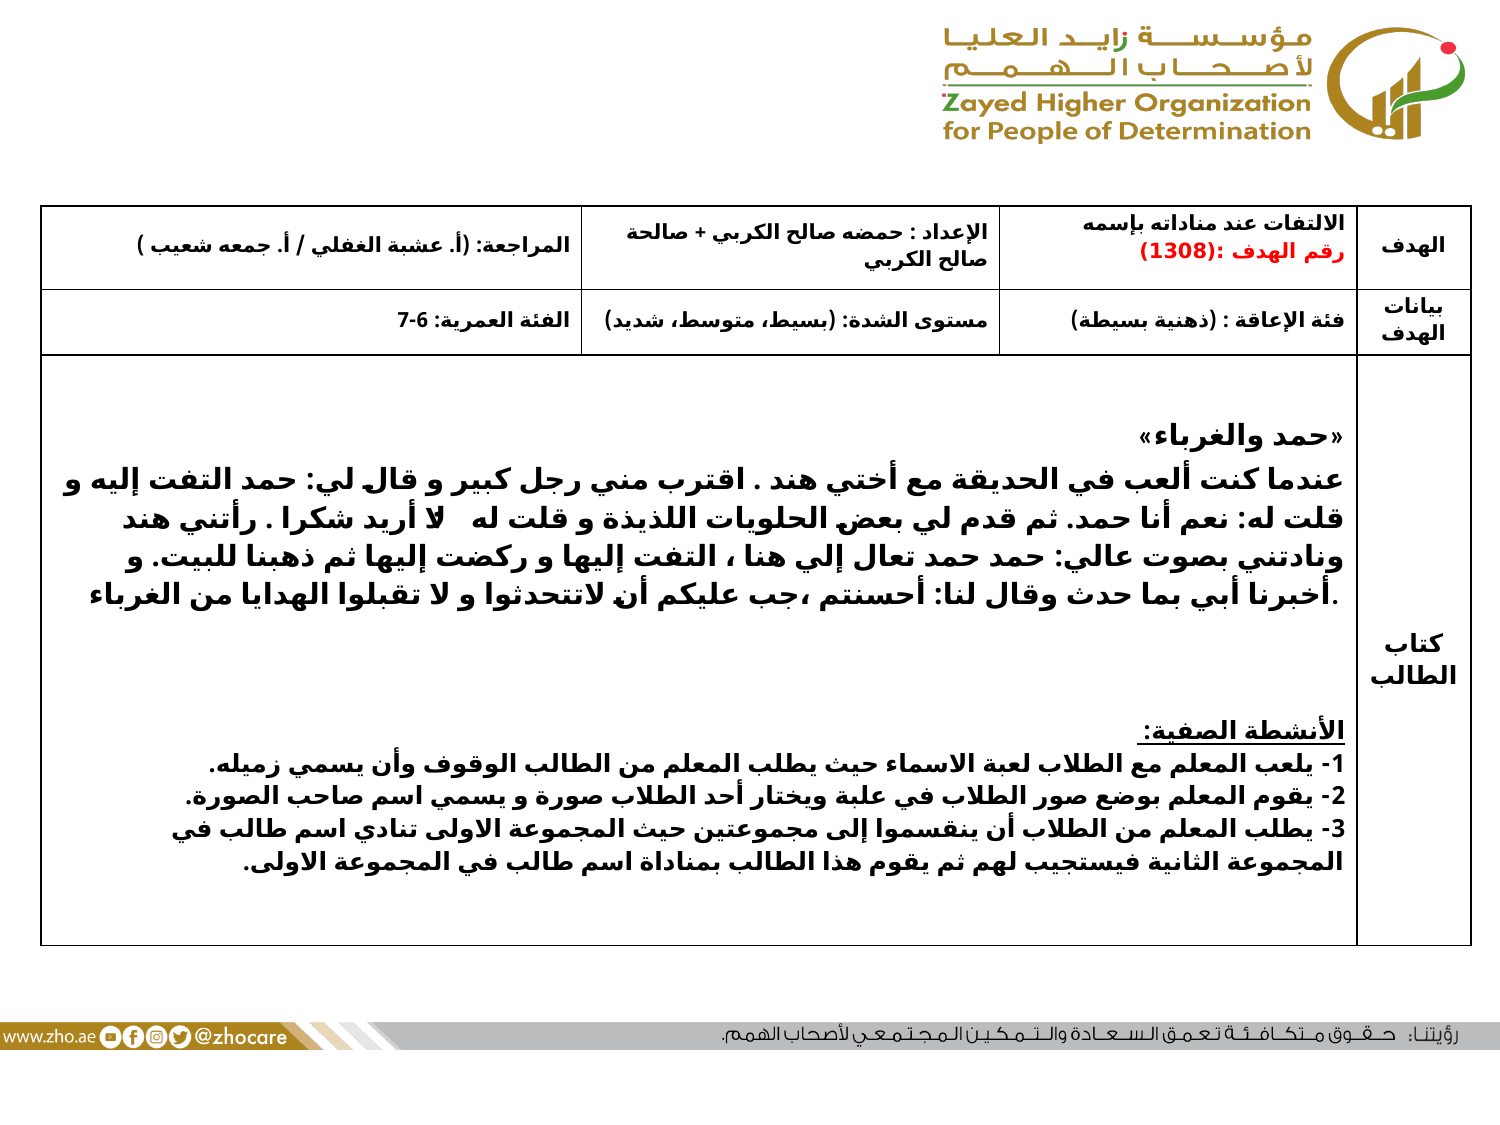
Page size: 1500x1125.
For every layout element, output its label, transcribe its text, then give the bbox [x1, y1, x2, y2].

table_header الالتفات عند مناداته بإسمه رقم الهدف :(1308) [1000, 207, 1356, 289]
table_cell كتاب الطالب [1358, 356, 1470, 945]
table_header الهدف [1358, 207, 1470, 289]
table_cell مستوى الشدة: (بسيط، متوسط، شديد) [582, 290, 999, 354]
table_cell بيانات الهدف [1358, 290, 1470, 354]
table_header المراجعة: (أ. عشبة الغفلي / أ. جمعه شعيب ) [42, 207, 581, 289]
table_header الإعداد : حمضه صالح الكربي + صالحة صالح الكربي [582, 207, 999, 289]
table_cell فئة الإعاقة : (ذهنية بسيطة) [1000, 290, 1356, 354]
picture [0, 1022, 1500, 1050]
table_cell الفئة العمرية: 6-7 [42, 290, 581, 354]
picture [942, 26, 1465, 144]
table_cell «حمد والغرباء» عندما كنت ألعب في الحديقة مع أختي هند . اقترب مني رجل كبير و قال لي: حمد التفت إليه و قلت له: نعم أنا حمد. ثم قدم لي بعض الحلويات اللذيذة و قلت له : لا أريد شكرا . رأتني هند ونادتني بصوت عالي: حمد حمد تعال إلي هنا ، التفت إليها و ركضت إليها ثم ذهبنا للبيت. و أخبرنا أبي بما حدث وقال لنا: أحسنتم ،جب عليكم أن لاتتحدثوا و لا تقبلوا الهدايا من الغرباء. الأنشطة الصفية: 1- يلعب المعلم مع الطلاب لعبة الاسماء حيث يطلب المعلم من الطالب الوقوف وأن يسمي زميله. 2- يقوم المعلم بوضع صور الطلاب في علبة ويختار أحد الطلاب صورة و يسمي اسم صاحب الصورة. 3- يطلب المعلم من الطلاب أن ينقسموا إلى مجموعتين حيث المجموعة الاولى تنادي اسم طالب في المجموعة الثانية فيستجيب لهم ثم يقوم هذا الطالب بمناداة اسم طالب في المجموعة الاولى. [42, 356, 1356, 945]
